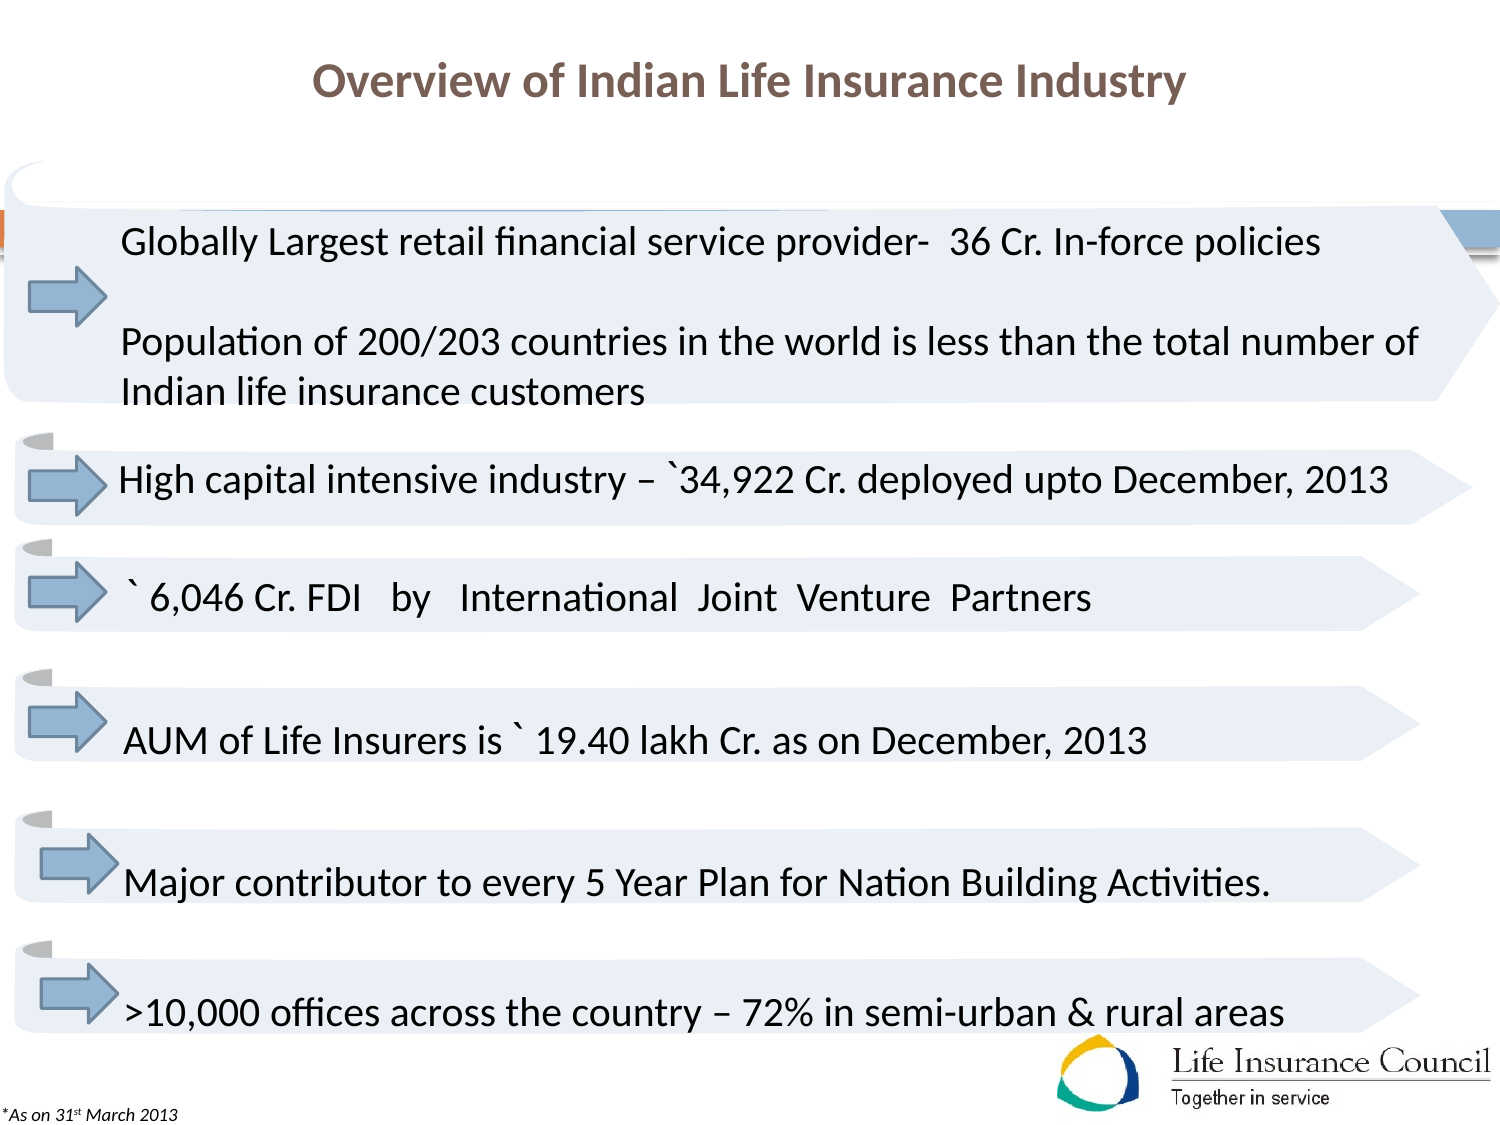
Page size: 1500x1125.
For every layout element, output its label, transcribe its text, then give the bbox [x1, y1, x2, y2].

title Overview of Indian Life Insurance Industry [0, 0, 1500, 162]
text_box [13, 432, 1500, 528]
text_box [2, 160, 1500, 475]
text_box *As on 31st March 2013 [0, 1102, 285, 1125]
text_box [13, 940, 1421, 1044]
picture [1057, 1034, 1500, 1125]
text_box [13, 810, 1421, 913]
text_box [13, 668, 1421, 772]
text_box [13, 538, 1421, 634]
